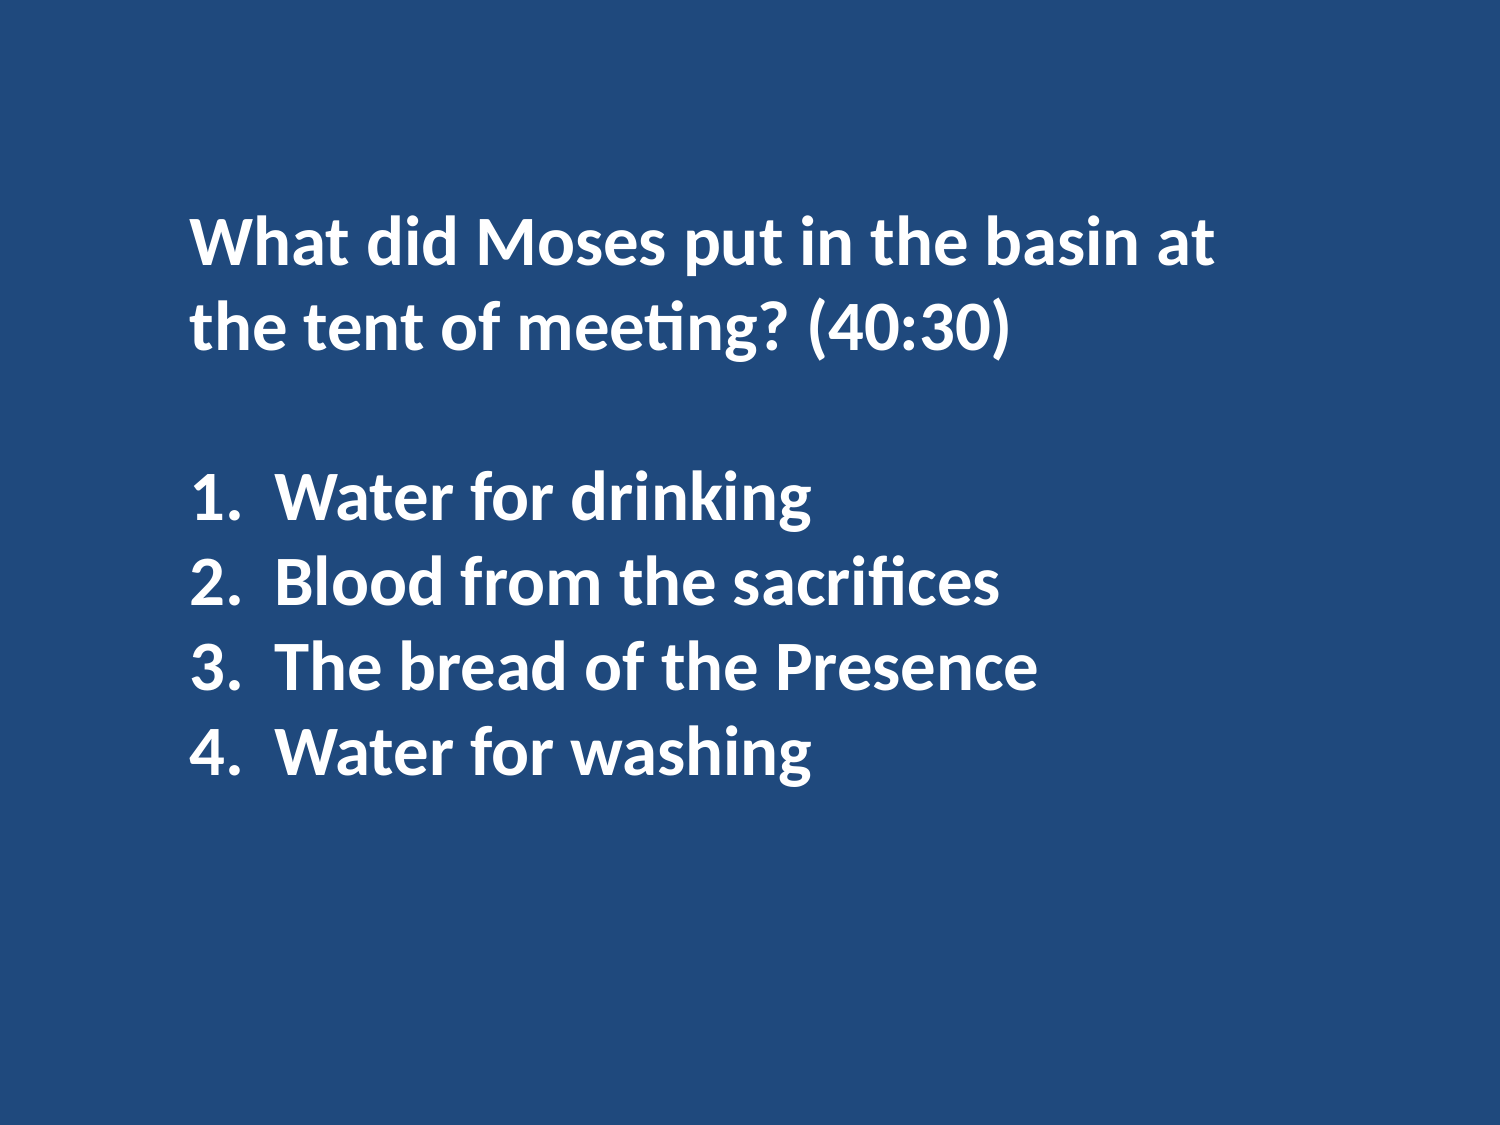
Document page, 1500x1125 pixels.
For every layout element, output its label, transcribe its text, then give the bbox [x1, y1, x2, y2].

text_box What did Moses put in the basin at the tent of meeting? (40:30) Water for drinking Blood from the sacrifices The bread of the Presence Water for washing [174, 187, 1275, 797]
